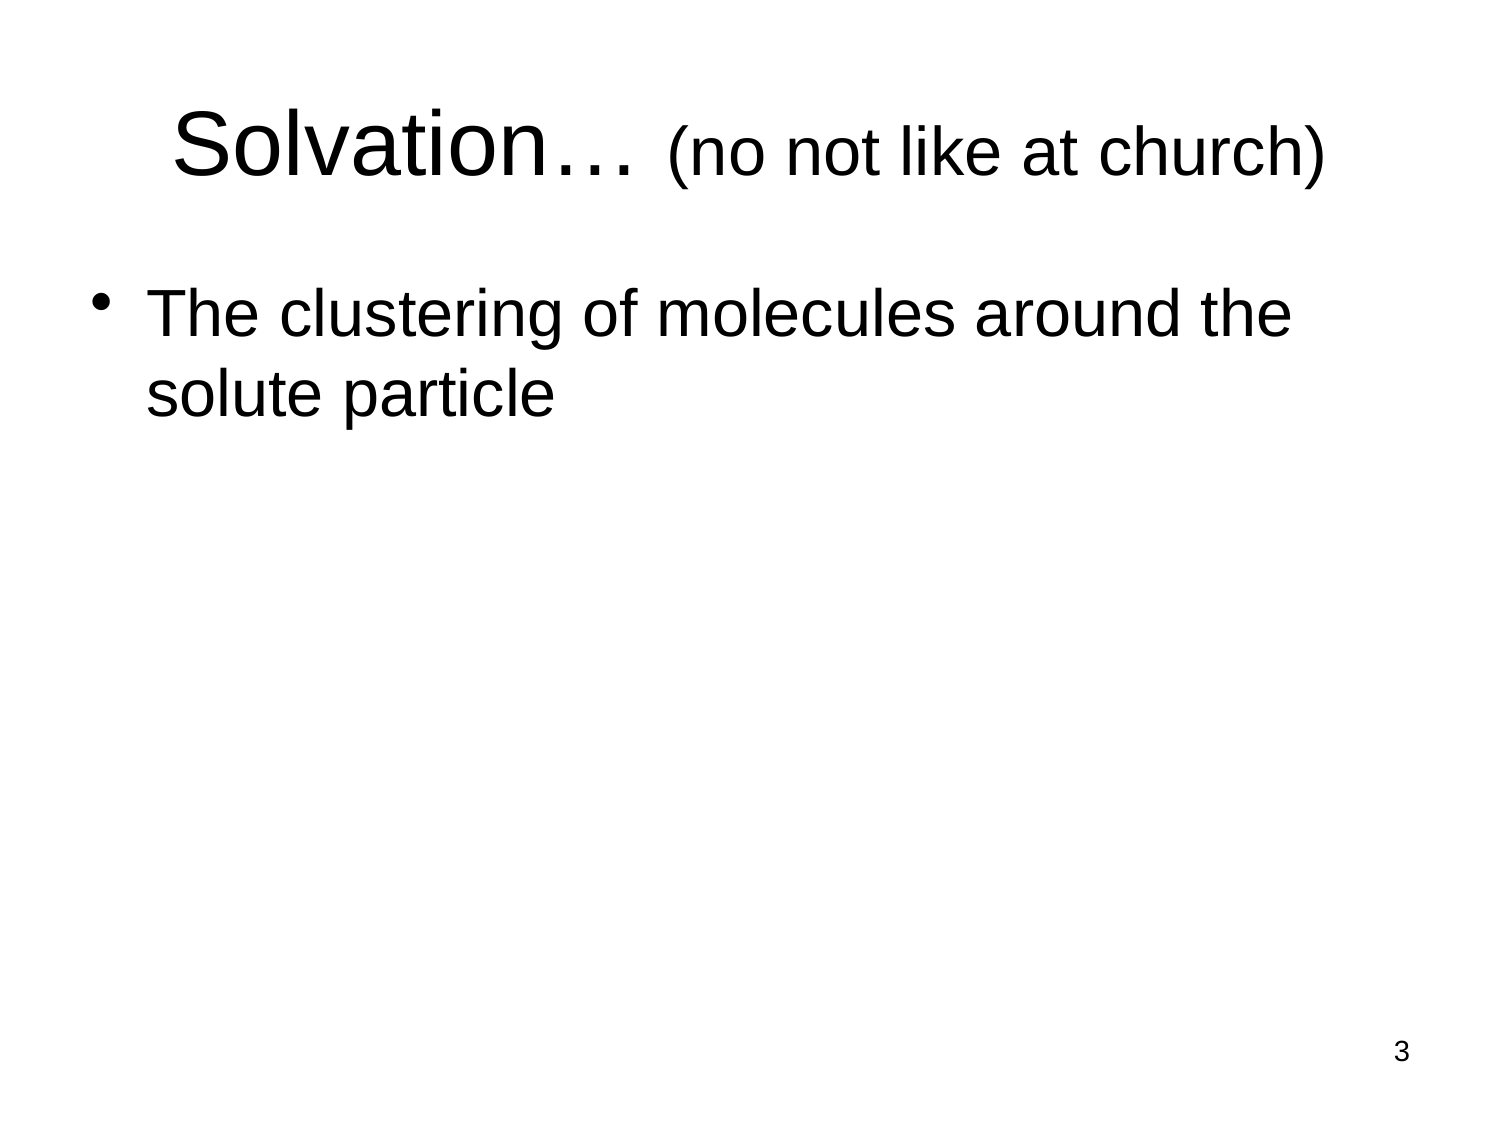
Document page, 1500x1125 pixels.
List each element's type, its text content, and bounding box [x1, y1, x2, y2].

list The clustering of molecules around the solute particle [75, 262, 1425, 1005]
slide_number 3 [1074, 1024, 1425, 1103]
title Solvation… (no not like at church) [75, 45, 1425, 233]
